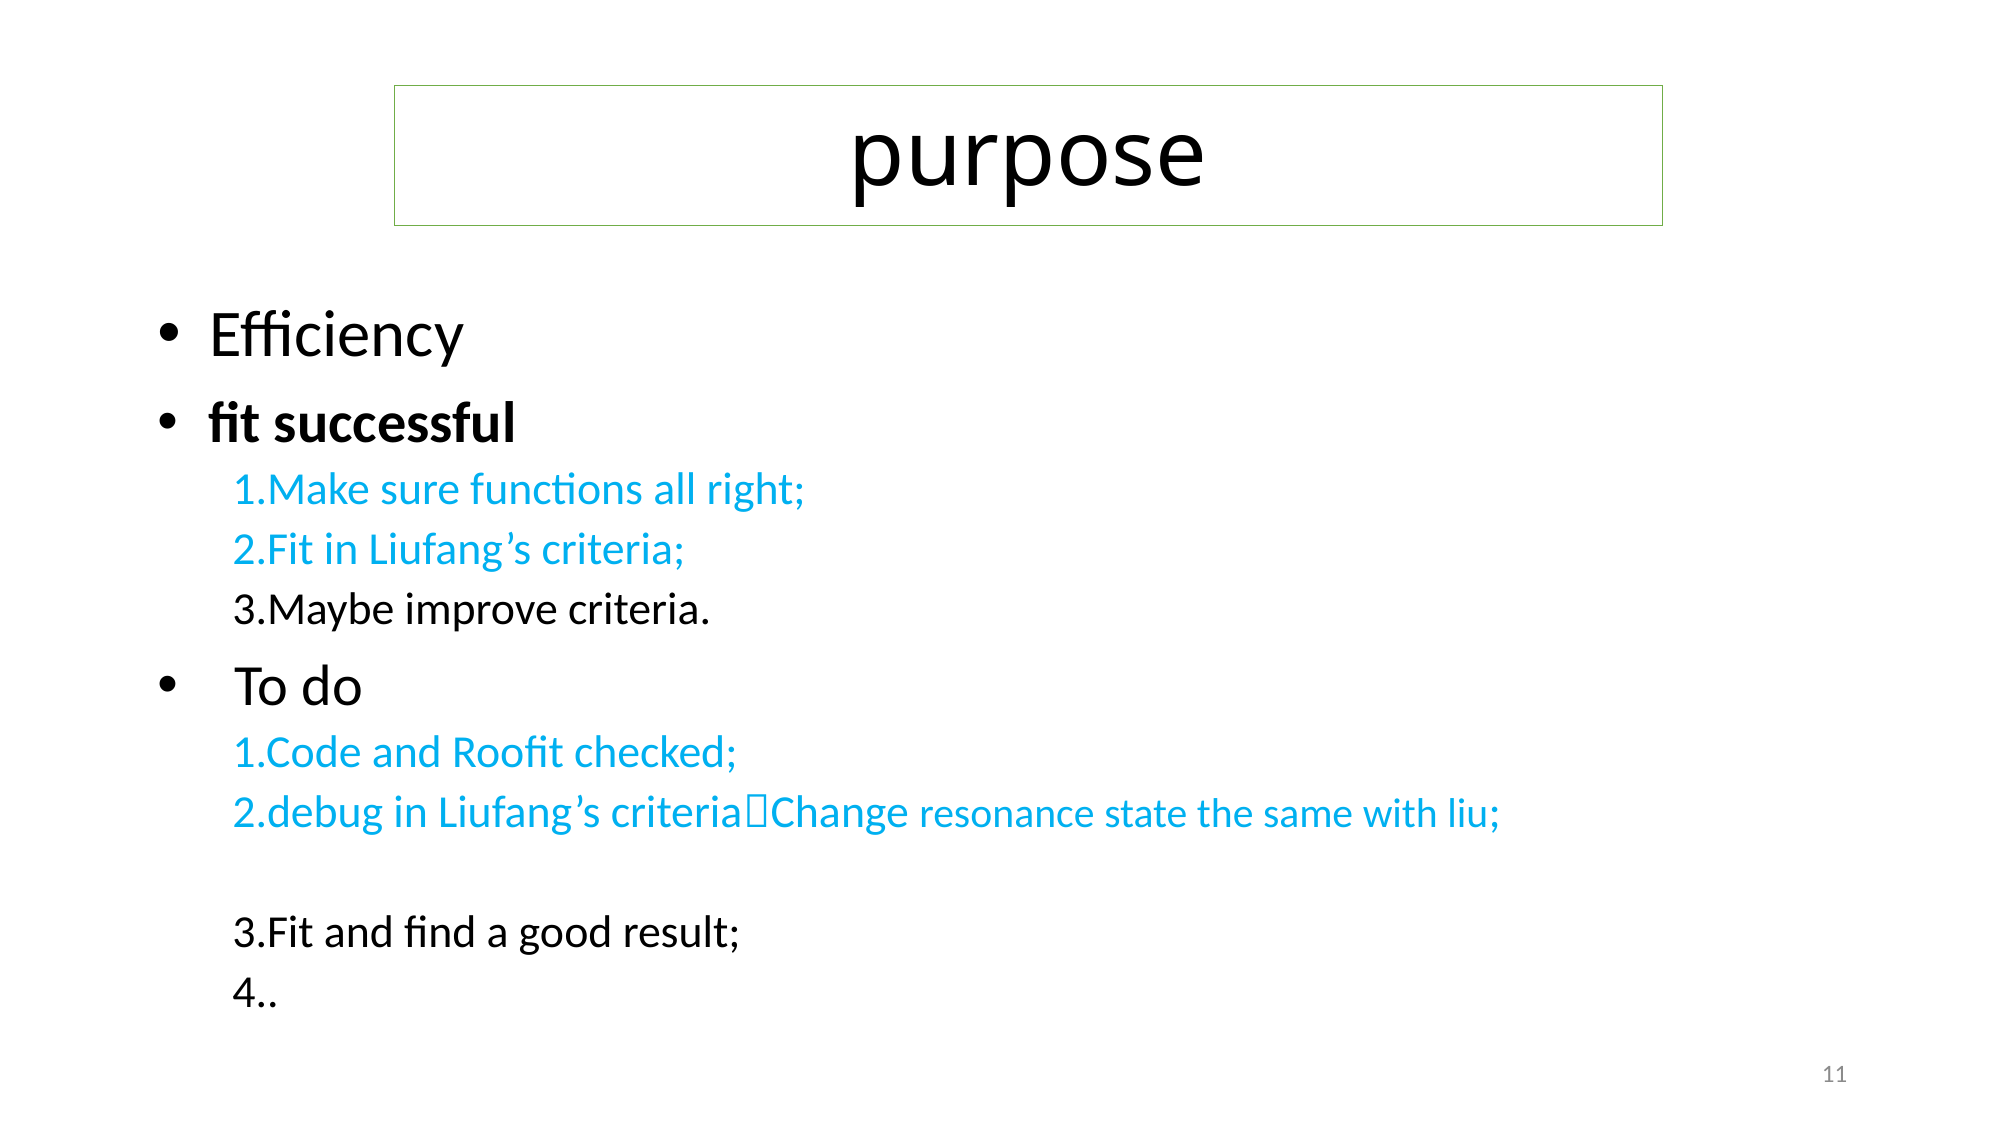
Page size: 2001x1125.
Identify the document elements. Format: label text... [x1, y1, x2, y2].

slide_number 11 [1412, 1042, 1863, 1103]
title purpose [394, 85, 1663, 226]
